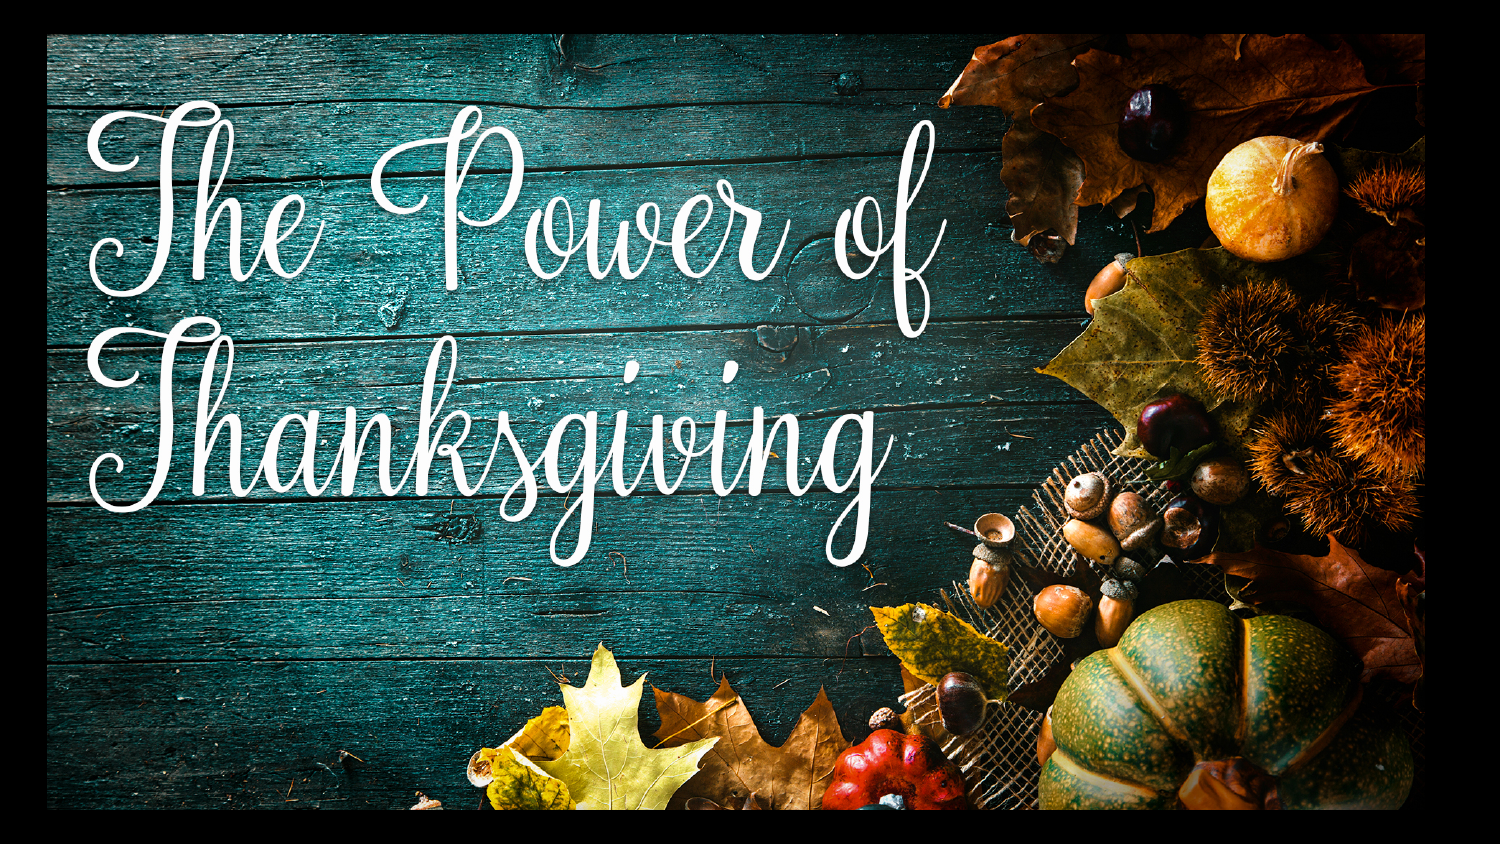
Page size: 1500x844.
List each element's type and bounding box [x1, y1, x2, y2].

picture [46, 34, 1426, 810]
